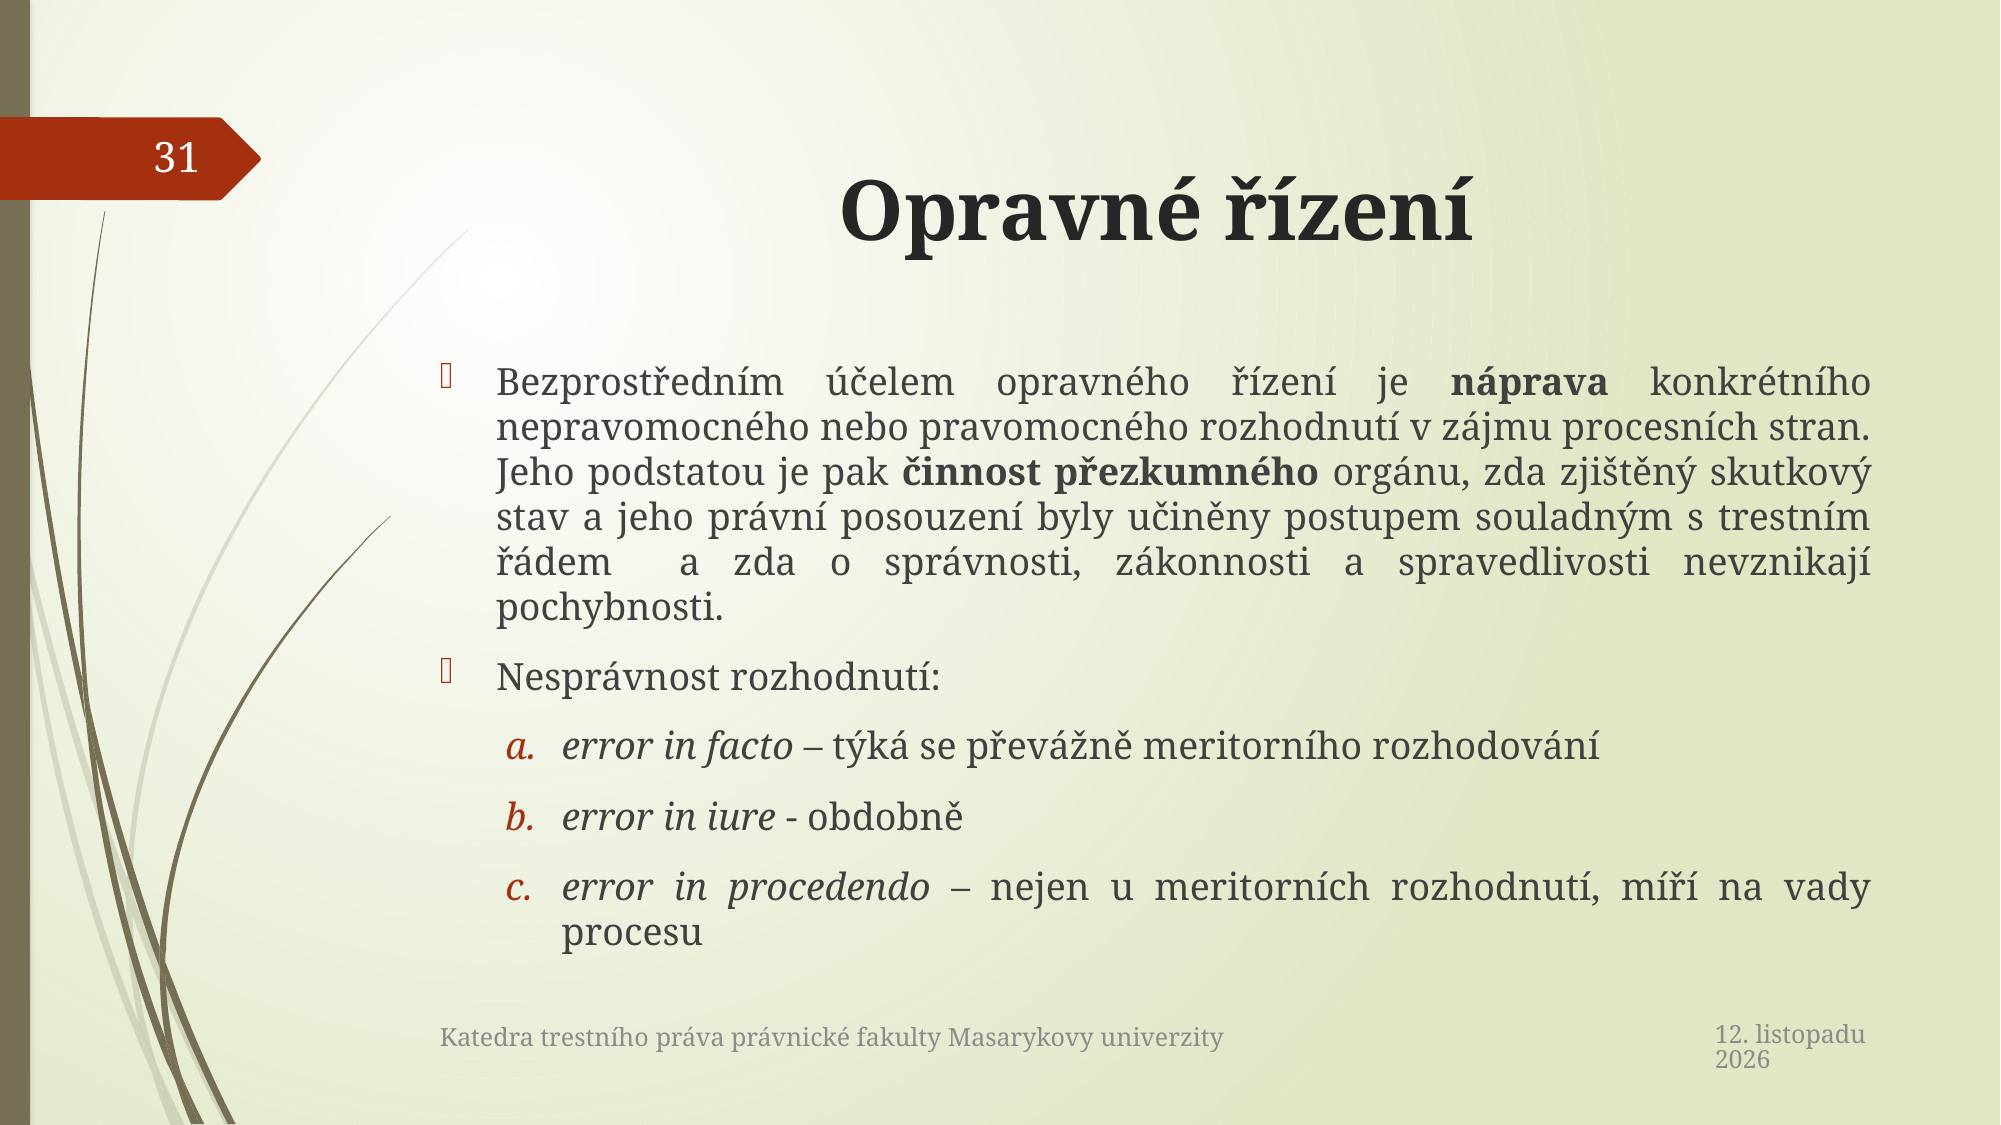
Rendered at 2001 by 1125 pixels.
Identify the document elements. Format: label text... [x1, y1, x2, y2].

list Bezprostředním účelem opravného řízení je náprava konkrétního nepravomocného nebo pravomocného rozhodnutí v zájmu procesních stran. Jeho podstatou je pak činnost přezkumného orgánu, zda zjištěný skutkový stav a jeho právní posouzení byly učiněny postupem souladným s trestním řádem a zda o správnosti, zákonnosti a spravedlivosti nevznikají pochybnosti. Nesprávnost rozhodnutí: error in facto – týká se převážně meritorního rozhodování error in iure - obdobně error in procedendo – nejen u meritorních rozhodnutí, míří na vady procesu [424, 350, 1888, 970]
slide_number 31 [87, 129, 216, 190]
footer Katedra trestního práva právnické fakulty Masarykovy univerzity [424, 1006, 1675, 1067]
title Opravné řízení [425, 102, 1888, 313]
slide_number 22. dubna 2017 [1699, 1005, 1888, 1067]
